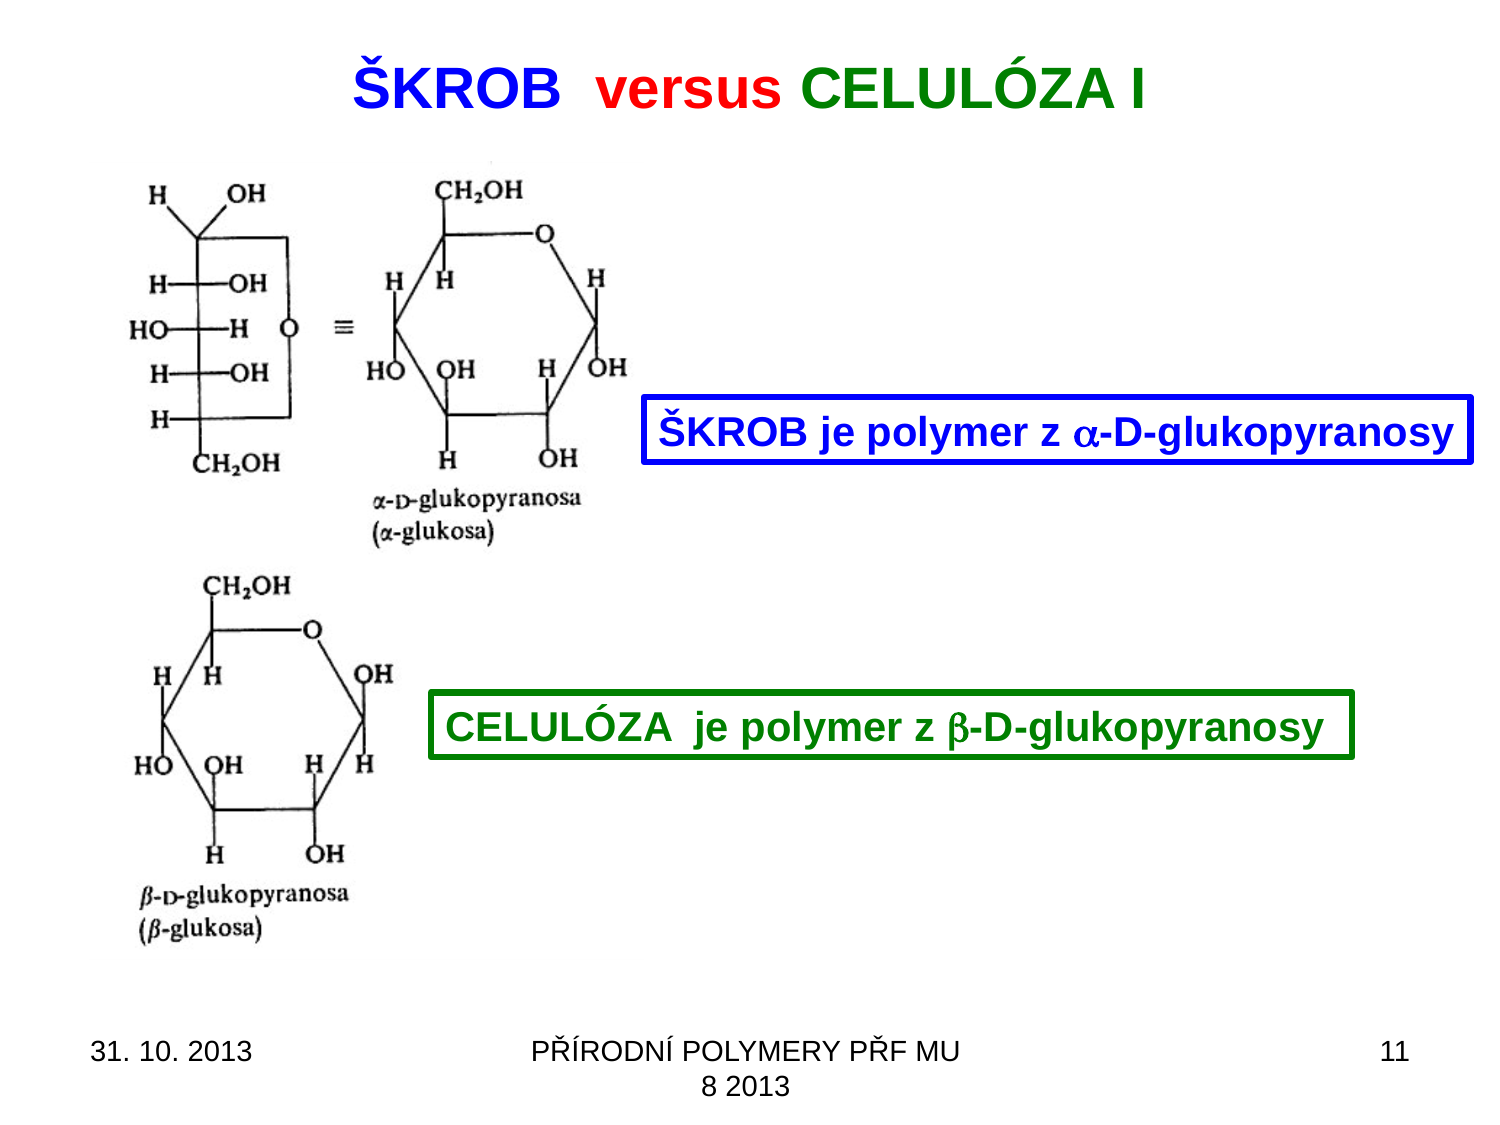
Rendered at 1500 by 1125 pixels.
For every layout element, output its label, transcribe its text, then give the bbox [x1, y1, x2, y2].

slide_number 31. 10. 2013 [74, 1024, 426, 1103]
picture [0, 162, 766, 960]
title ŠKROB versus CELULÓZA I [74, 44, 1426, 126]
footer PŘÍRODNÍ POLYMERY PŘF MU 8 2013 [512, 1024, 988, 1103]
text_box CELULÓZA je polymer z b-D-glukopyranosy [769, 692, 1353, 758]
slide_number 11 [1074, 1024, 1426, 1103]
text_box ŠKROB je polymer z a-D-glukopyranosy [769, 397, 1471, 462]
